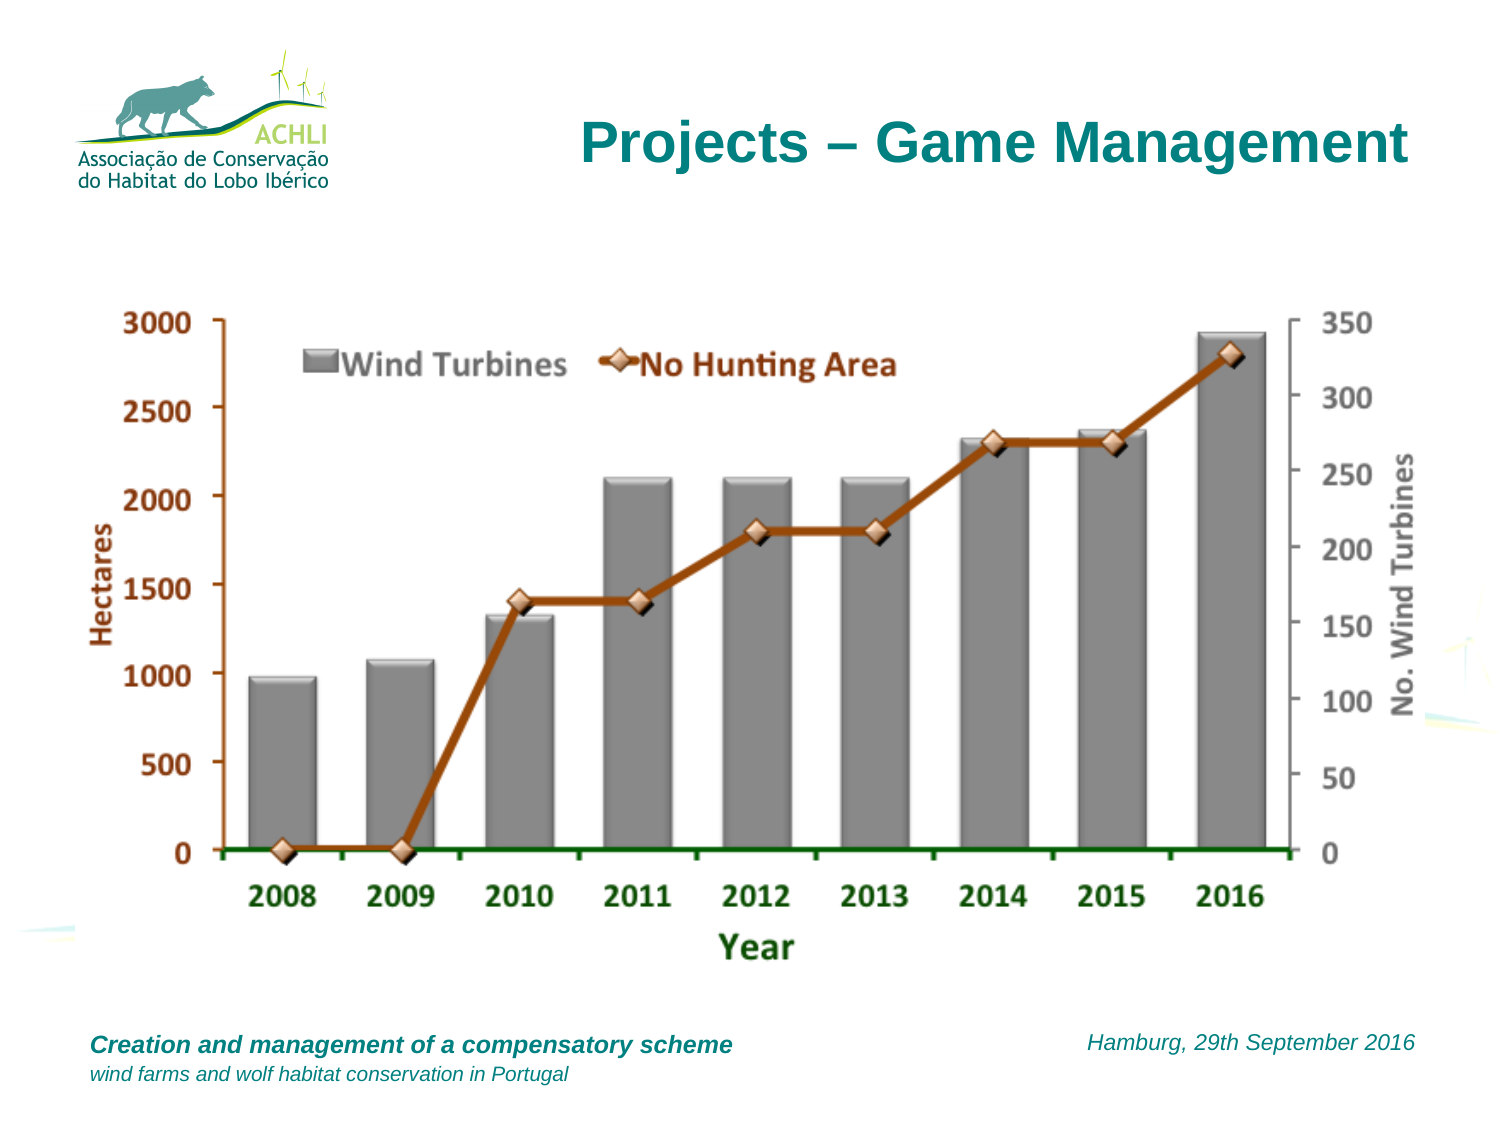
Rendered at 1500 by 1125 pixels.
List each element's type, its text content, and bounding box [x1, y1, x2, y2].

title Projects – Game Management [359, 44, 1426, 233]
text_box Hamburg, 29th September 2016 [949, 1023, 1431, 1102]
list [74, 262, 1426, 1006]
text_box Creation and management of a compensatory scheme wind farms and wolf habitat conservation in Portugal [74, 1024, 1063, 1103]
picture [75, 49, 328, 188]
